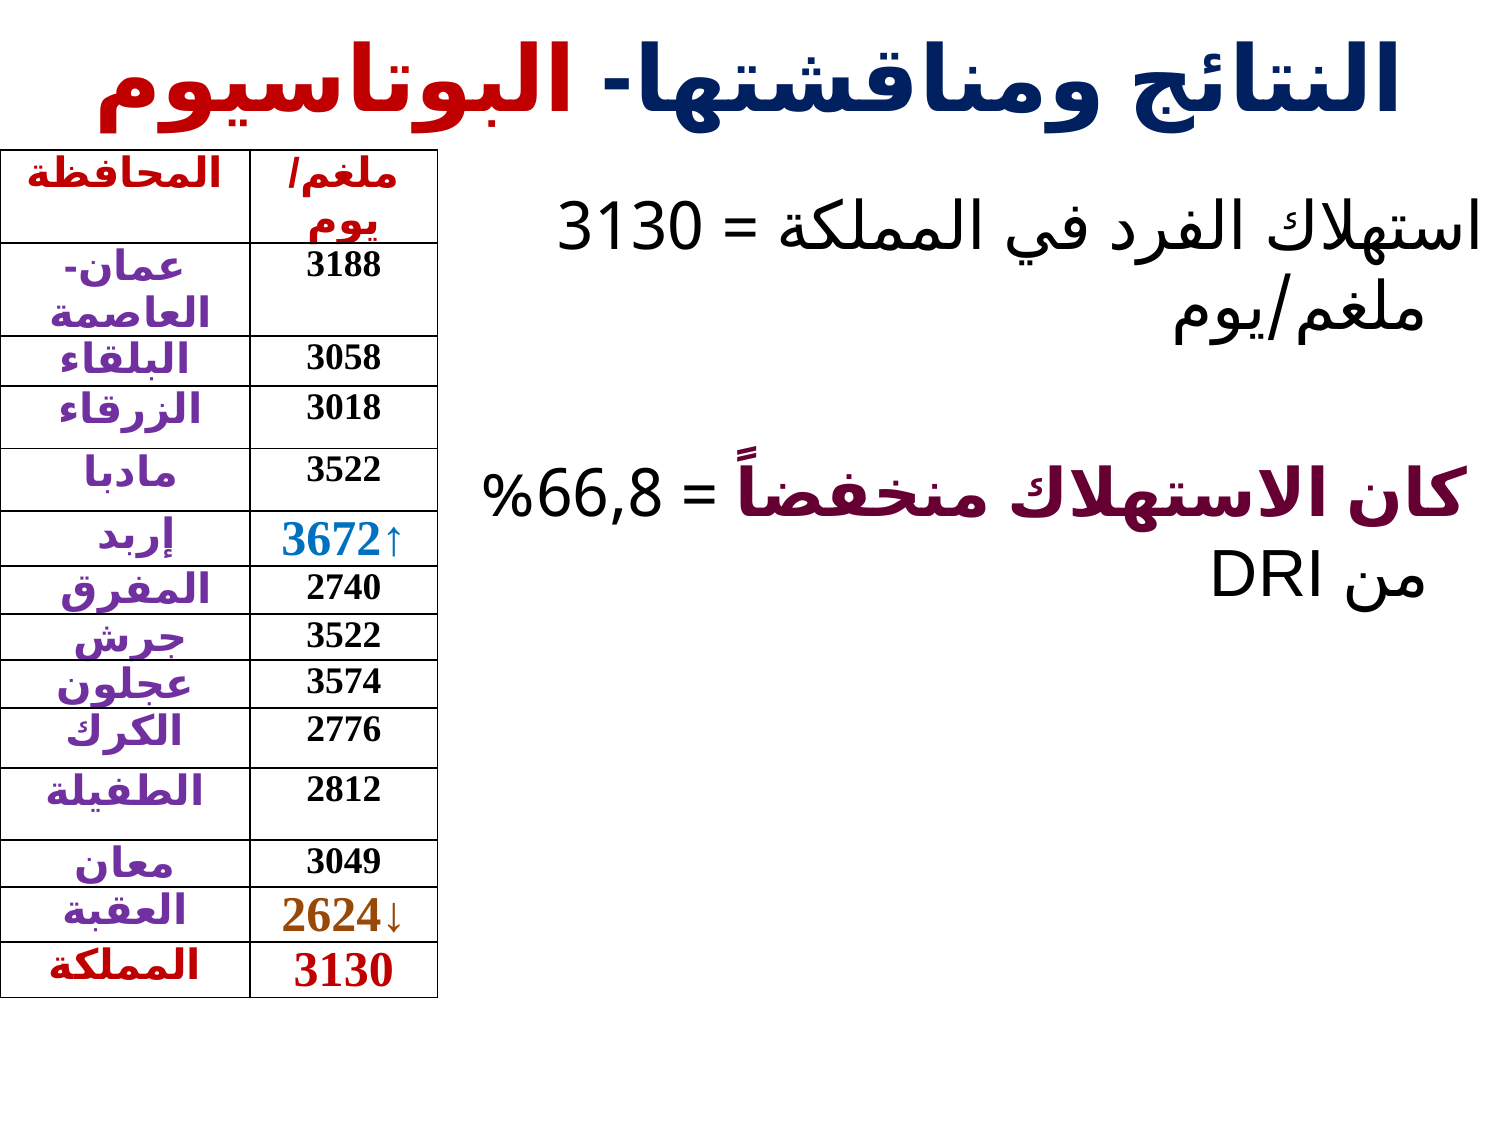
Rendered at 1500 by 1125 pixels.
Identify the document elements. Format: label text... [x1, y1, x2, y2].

table_cell 3058 [251, 337, 437, 385]
table_cell 2740 [251, 567, 437, 613]
table_cell 3130 [251, 943, 437, 997]
table_cell معان [1, 841, 249, 886]
table_cell عمان- العاصمة [1, 244, 249, 335]
table_cell العقبة [1, 888, 249, 941]
table_cell الكرك [1, 709, 249, 767]
table_cell 3018 [251, 387, 437, 448]
table_cell البلقاء [1, 337, 249, 385]
table_cell جرش [1, 615, 249, 659]
list استهلاك الفرد في المملكة = 3130 ملغم/يوم كان الاستهلاك منخفضاً = 66,8% من DRI [450, 174, 1500, 1125]
table_cell 2776 [251, 709, 437, 767]
table_cell 3672↑ [251, 512, 437, 565]
table_cell 3188 [251, 244, 437, 335]
table_cell المفرق [1, 567, 249, 613]
table_cell 2624↓ [251, 888, 437, 941]
table_cell 3049 [251, 841, 437, 886]
table_cell الطفيلة [1, 769, 249, 839]
table_cell المملكة [1, 943, 249, 997]
table_header ملغم/يوم [251, 151, 437, 242]
table_cell الزرقاء [1, 387, 249, 448]
table_cell 3522 [251, 449, 437, 510]
table_cell 3574 [251, 661, 437, 707]
table_cell 2812 [251, 769, 437, 839]
table_cell عجلون [1, 661, 249, 707]
table_cell إربد [1, 512, 249, 565]
table_cell 3522 [251, 615, 437, 659]
title النتائج ومناقشتها- البوتاسيوم [0, 0, 1500, 150]
table_header المحافظة [1, 151, 249, 242]
table_cell مادبا [1, 449, 249, 510]
